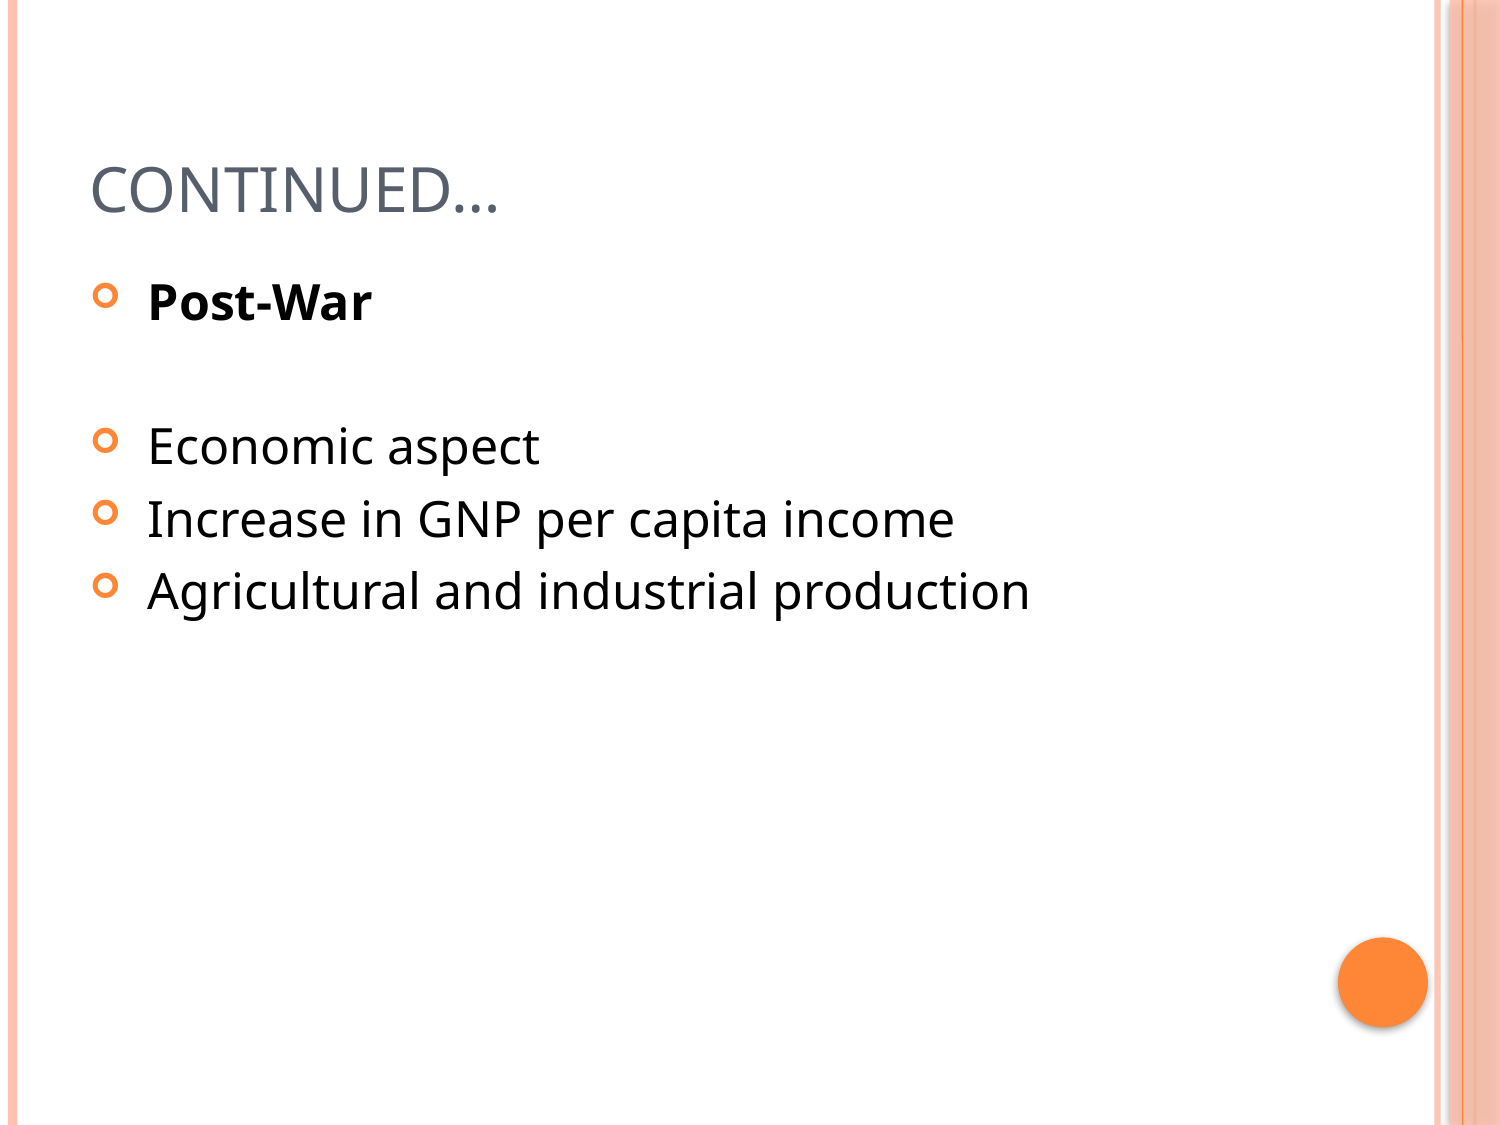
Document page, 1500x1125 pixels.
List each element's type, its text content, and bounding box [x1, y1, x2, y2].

list Post-War Economic aspect Increase in GNP per capita income Agricultural and industrial production [75, 262, 1300, 1062]
title Continued… [75, 45, 1300, 233]
